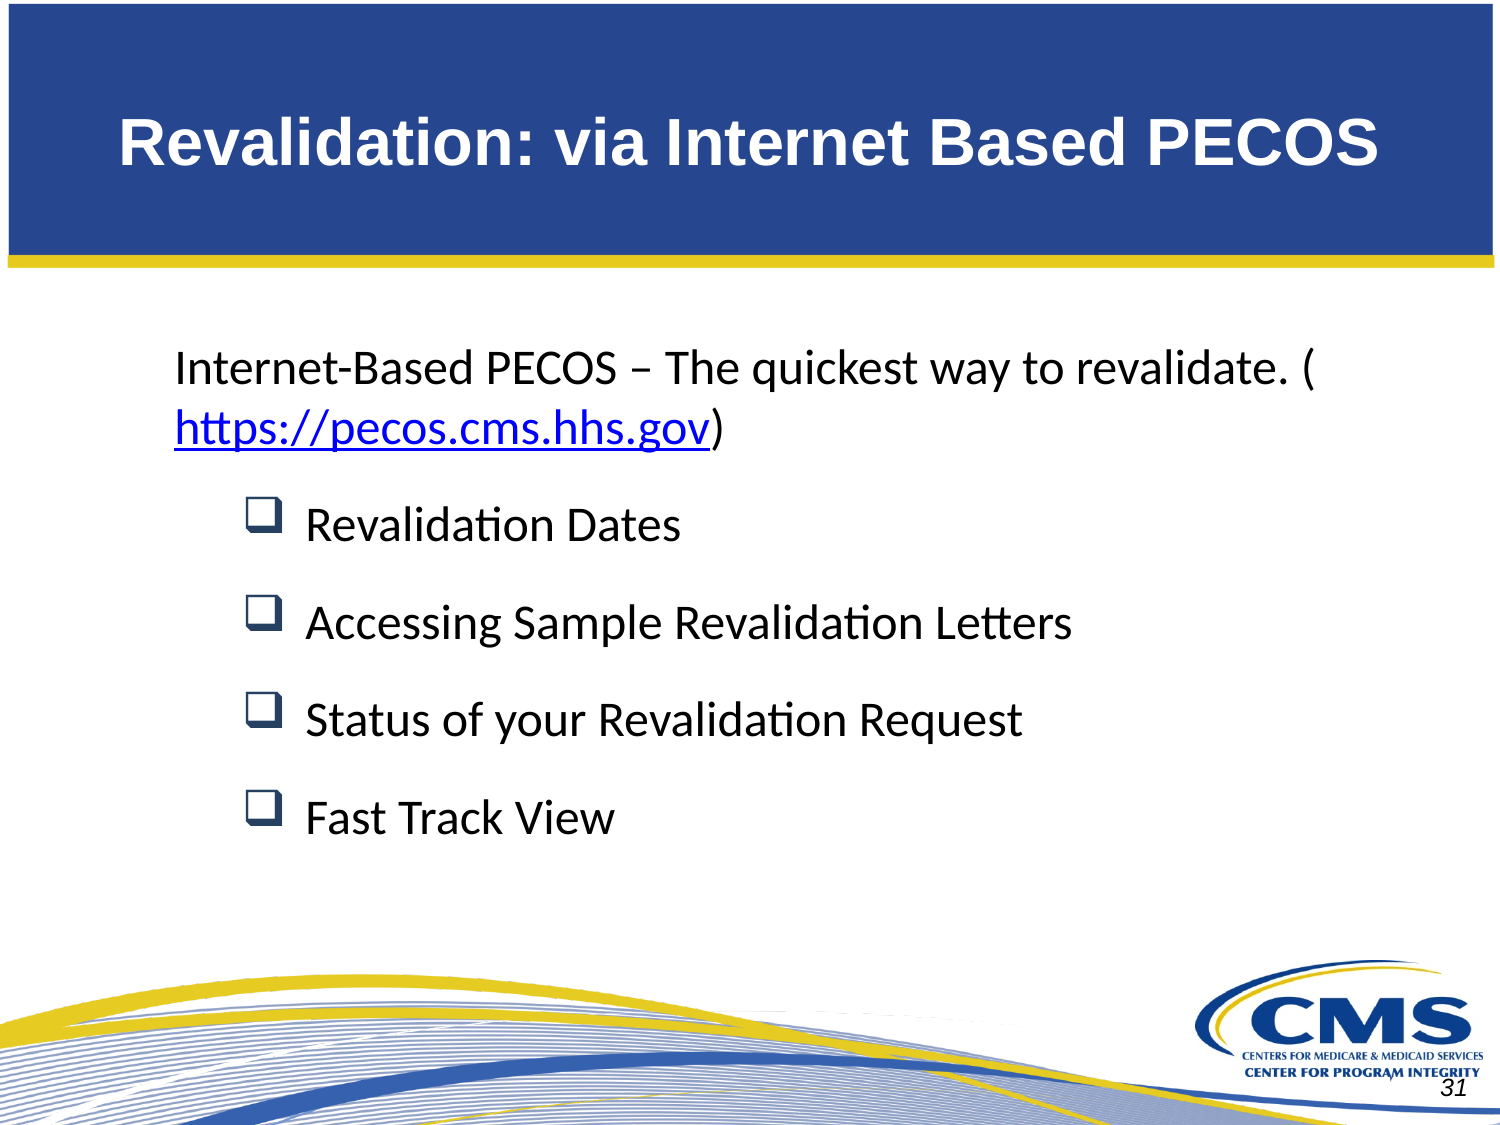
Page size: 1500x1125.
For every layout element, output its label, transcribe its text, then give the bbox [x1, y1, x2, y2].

picture [0, 0, 1500, 1125]
title Revalidation: via Internet Based PECOS [74, 44, 1426, 233]
list Internet-Based PECOS – The quickest way to revalidate. (https://pecos.cms.hhs.gov) Revalidation Dates Accessing Sample Revalidation Letters Status of your Revalidation Request Fast Track View [102, 326, 1413, 907]
slide_number 31 [1345, 1063, 1484, 1110]
